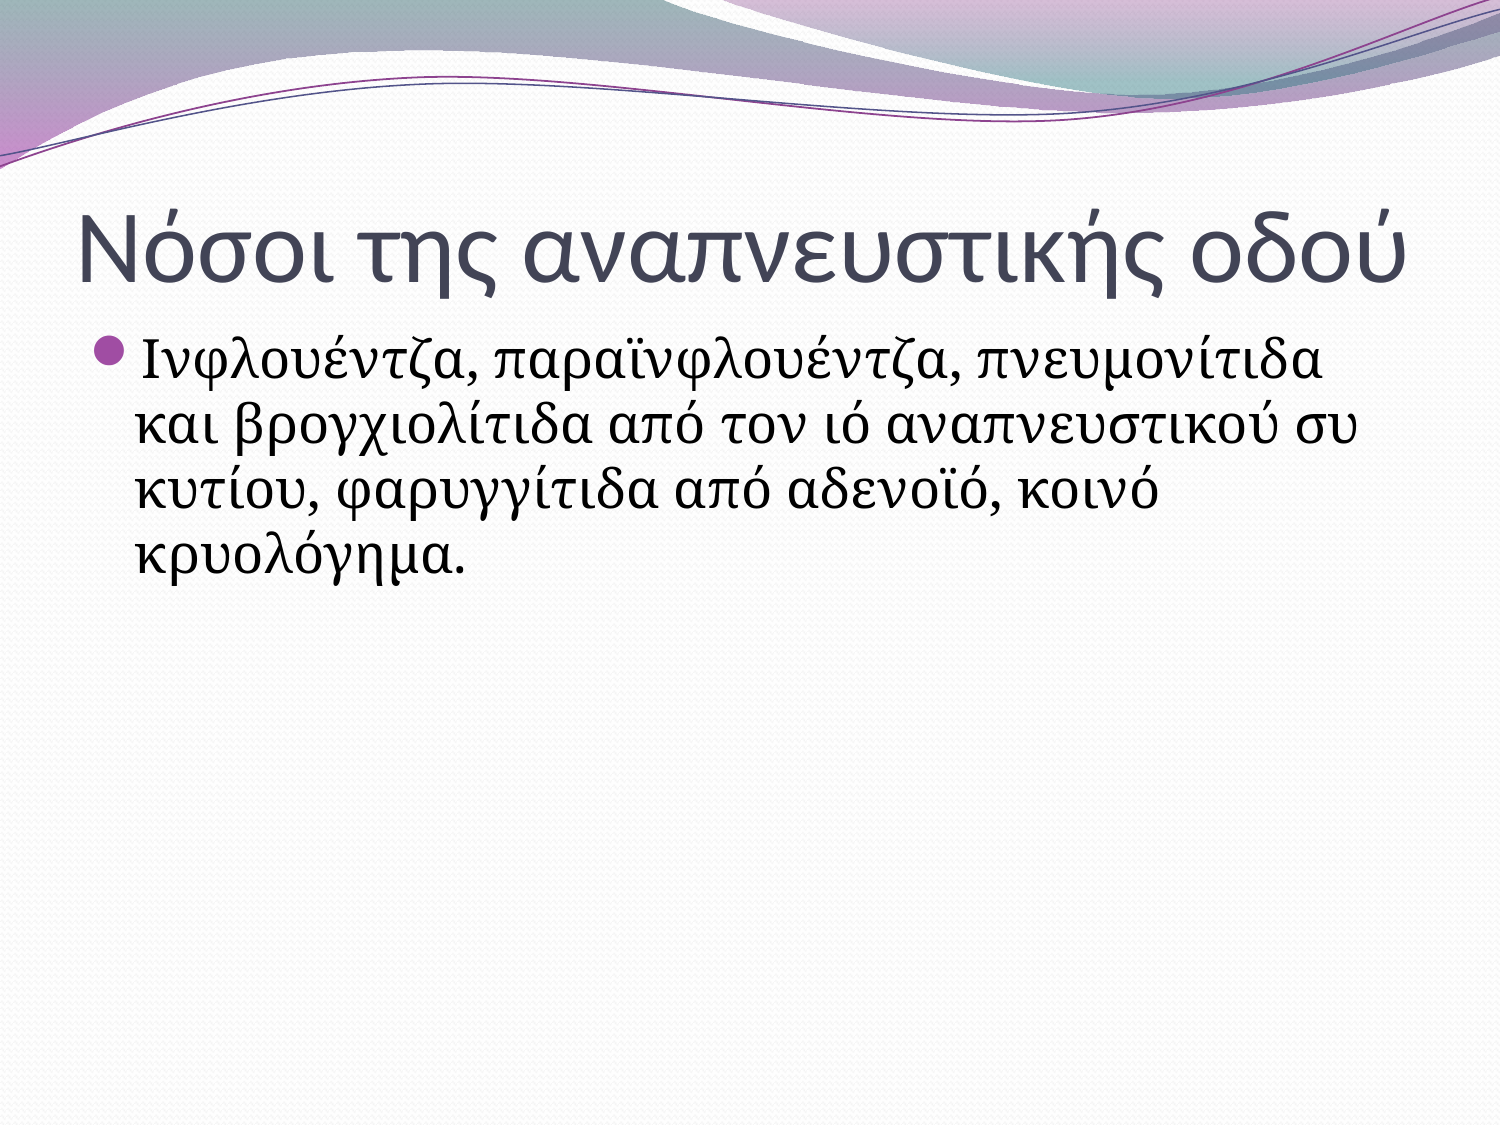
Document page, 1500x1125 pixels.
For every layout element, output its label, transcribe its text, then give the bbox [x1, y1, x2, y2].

title Νόσοι της αναπνευστικής οδού [75, 115, 1425, 303]
list Ινφλουέντζα, παραϊνφλουέντζα, πνευμονίτιδα και βρογχιολίτιδα από τον ιό αναπνευστικού συ κυτίου, φαρυγγίτιδα από αδενοϊό, κοινό κρυολόγημα. [75, 317, 1425, 1038]
